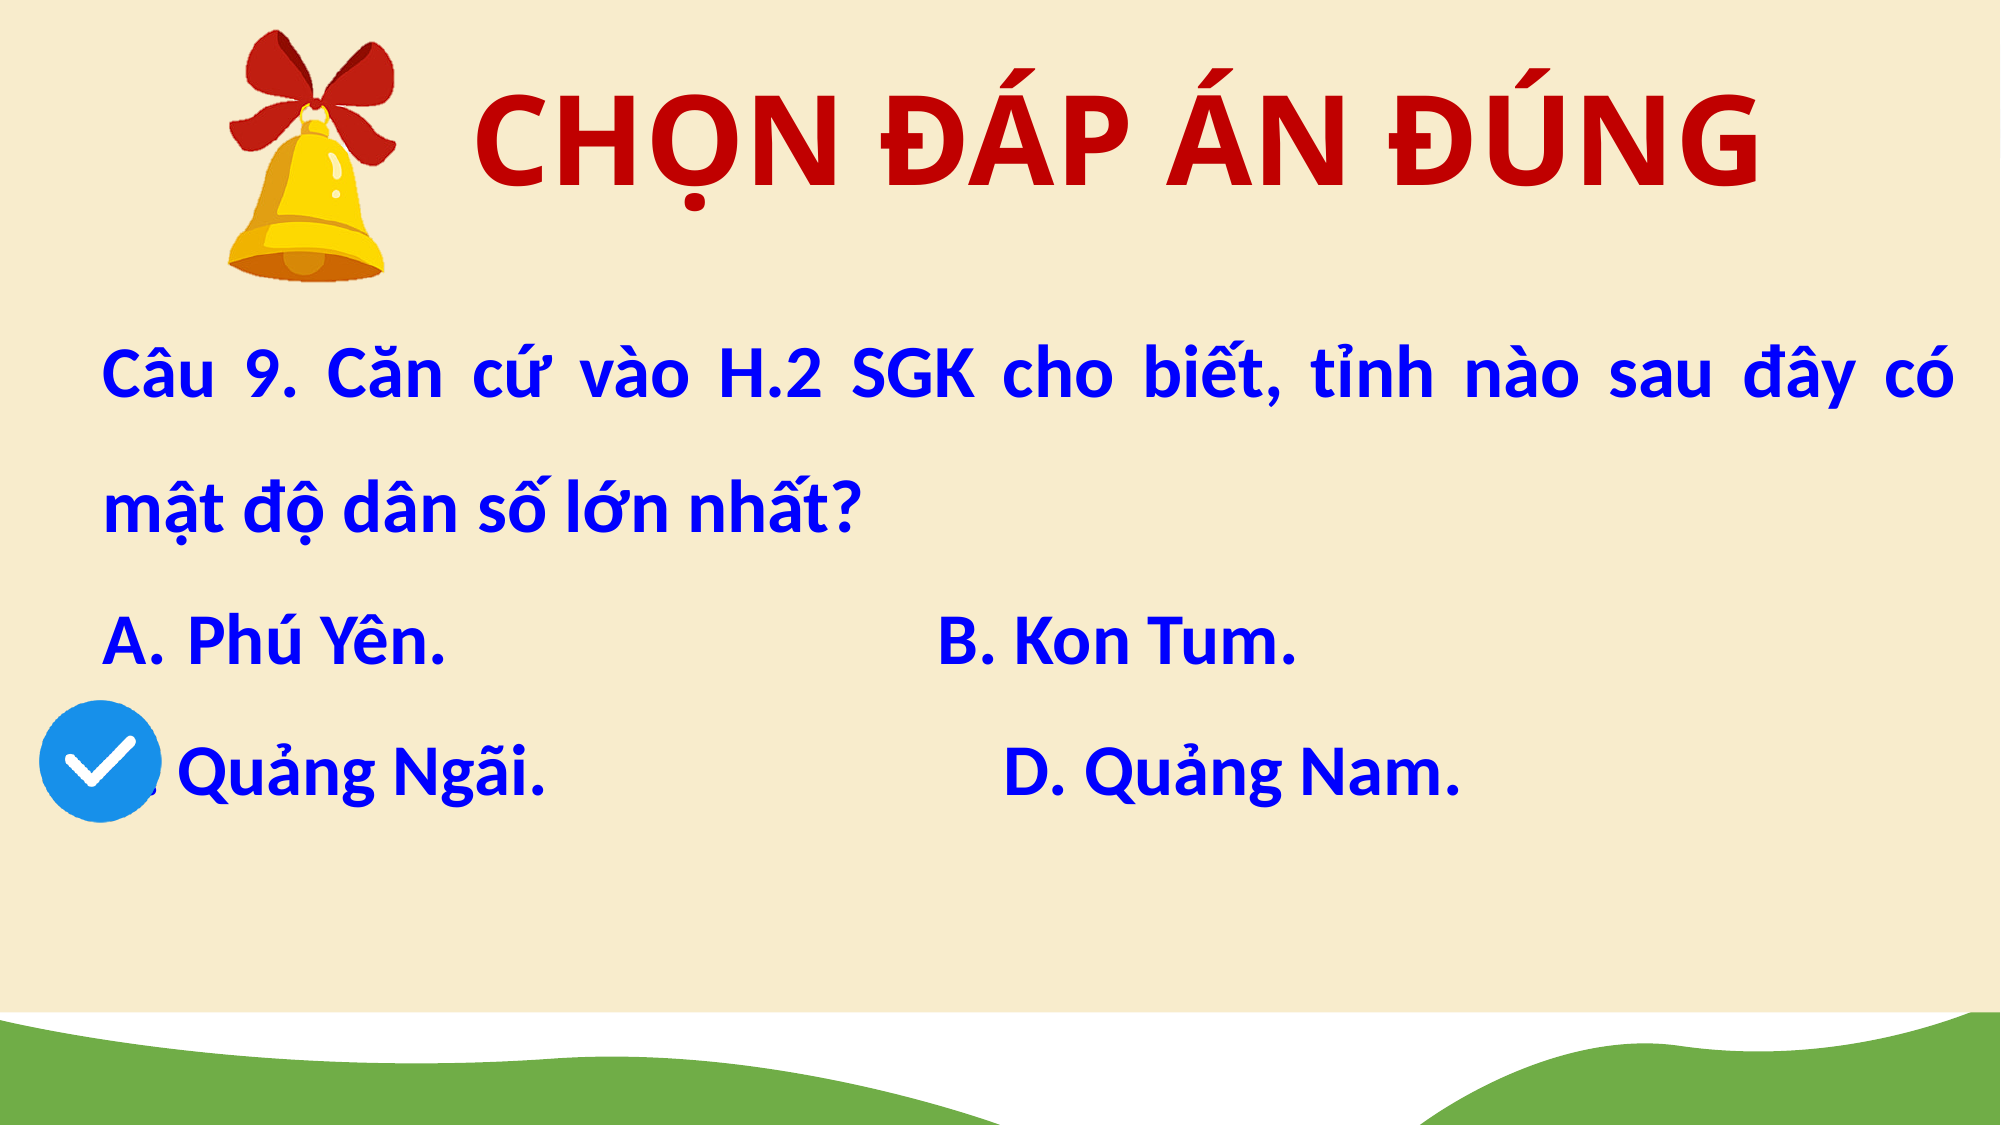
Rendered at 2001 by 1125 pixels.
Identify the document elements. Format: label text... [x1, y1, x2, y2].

text_box Câu 9. Căn cứ vào H.2 SGK cho biết, tỉnh nào sau đây có mật độ dân số lớn nhất? Phú Yên. B. Kon Tum. C. Quảng Ngãi. D. Quảng Nam. [88, 270, 1973, 950]
picture [147, 0, 479, 323]
text_box CHỌN ĐÁP ÁN ĐÚNG [479, 53, 1880, 218]
picture [24, 685, 176, 837]
text_box [0, 0, 2000, 1013]
